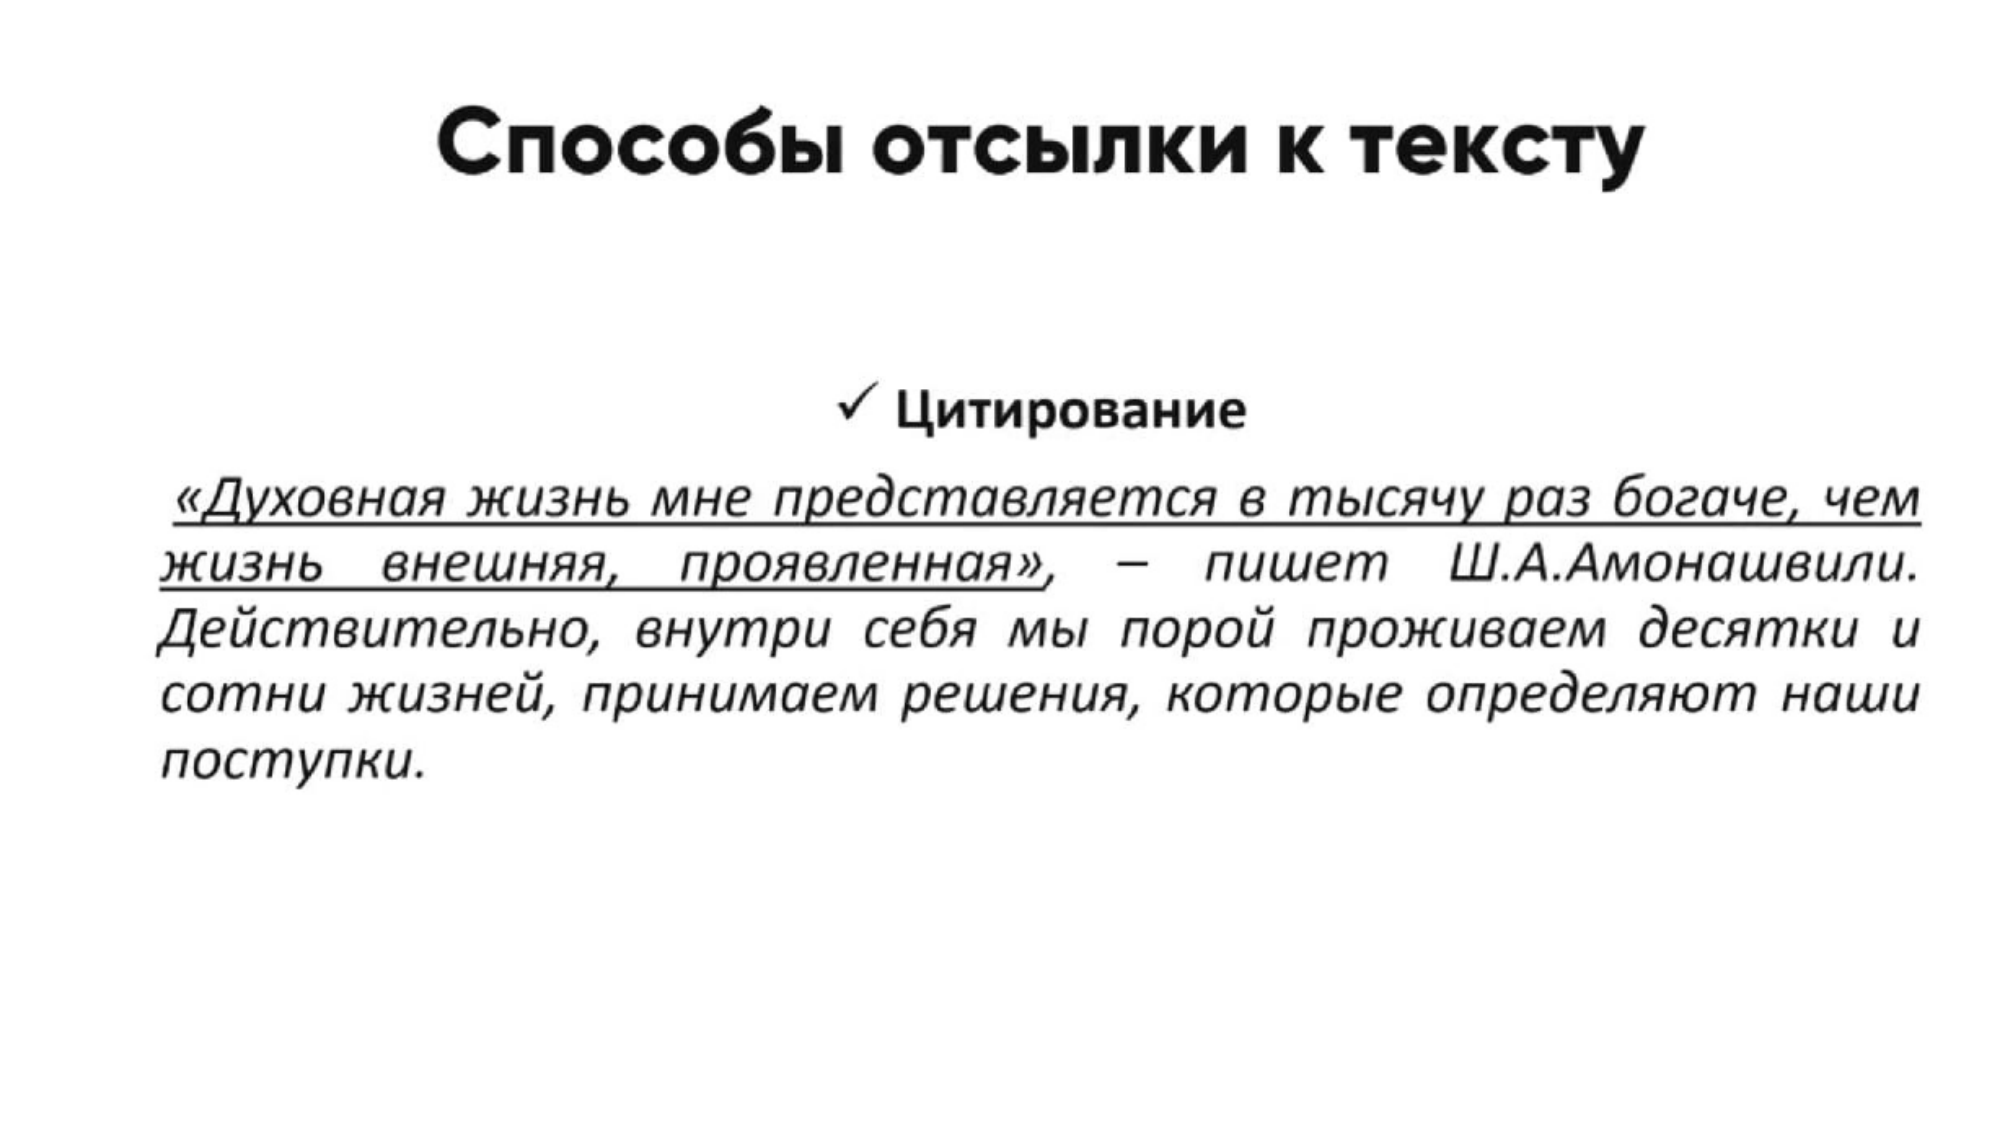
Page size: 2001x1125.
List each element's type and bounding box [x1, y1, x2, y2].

list [75, 61, 2000, 898]
